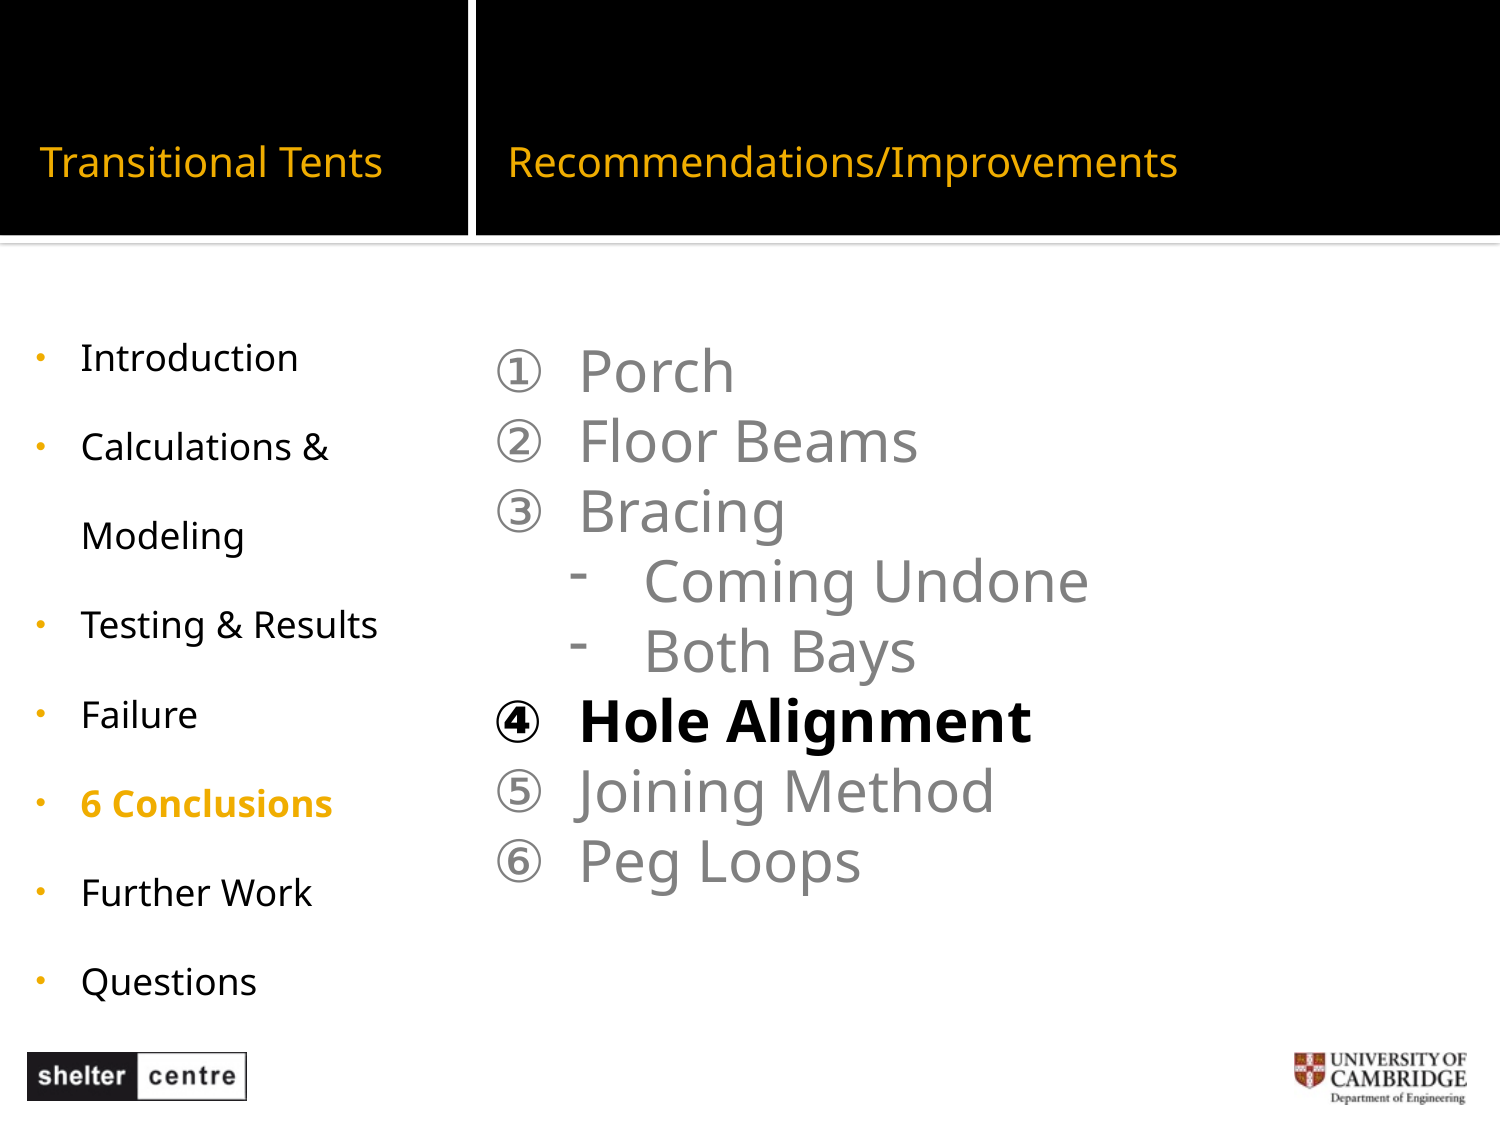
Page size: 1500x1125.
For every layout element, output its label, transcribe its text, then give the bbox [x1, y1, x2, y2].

text_box Porch Floor Beams Bracing Coming Undone Both Bays Hole Alignment Joining Method Peg Loops [479, 326, 1405, 947]
picture [1294, 1052, 1467, 1105]
picture [27, 1052, 247, 1101]
title Transitional Tents [27, 24, 442, 186]
text_box Introduction Calculations & Modeling Testing & Results Failure 6 Conclusions Further Work Questions [26, 267, 402, 1018]
text_box Recommendations/Improvements [495, 24, 1348, 186]
